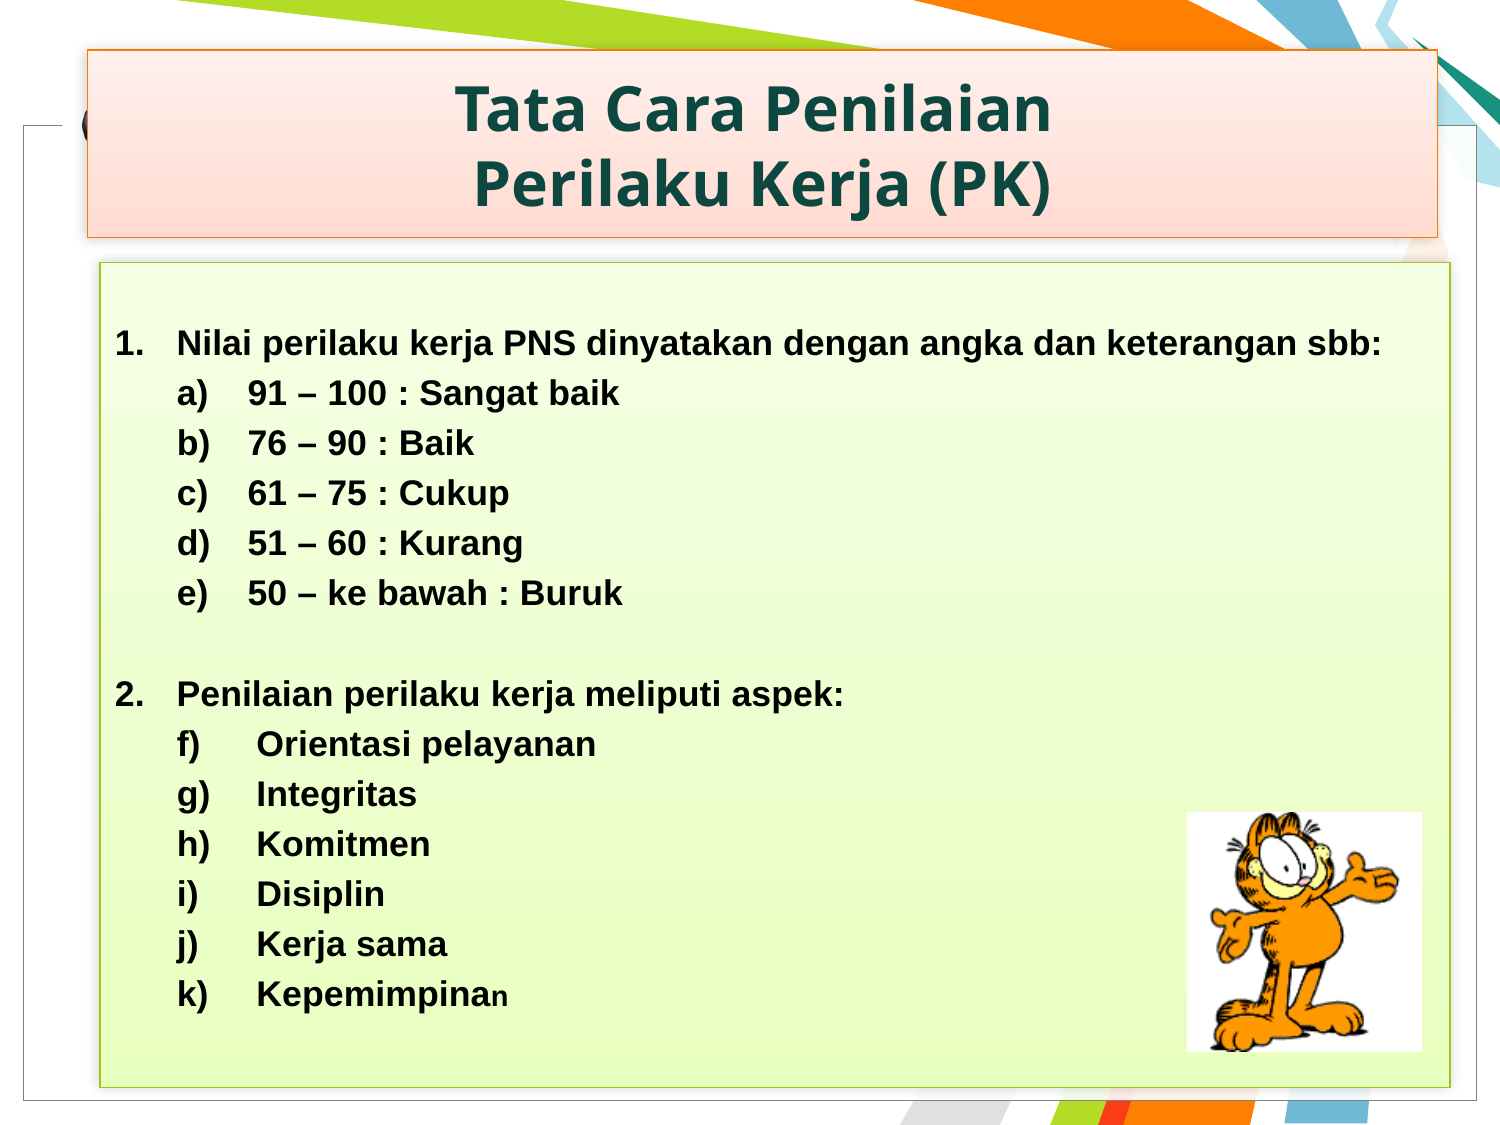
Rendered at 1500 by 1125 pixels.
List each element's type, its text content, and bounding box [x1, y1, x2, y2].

title Tata Cara Penilaian Perilaku Kerja (PK) [87, 49, 1438, 238]
picture [82, 94, 87, 156]
picture [1187, 812, 1423, 1052]
list 1. Nilai perilaku kerja PNS dinyatakan dengan angka dan keterangan sbb: 91 – 100 : Sangat baik 76 – 90 : Baik 61 – 75 : Cukup 51 – 60 : Kurang 50 – ke bawah : Buruk 2. Penilaian perilaku kerja meliputi aspek: Orientasi pelayanan Integritas Komitmen Disiplin Kerja sama Kepemimpinan [99, 262, 1451, 1088]
